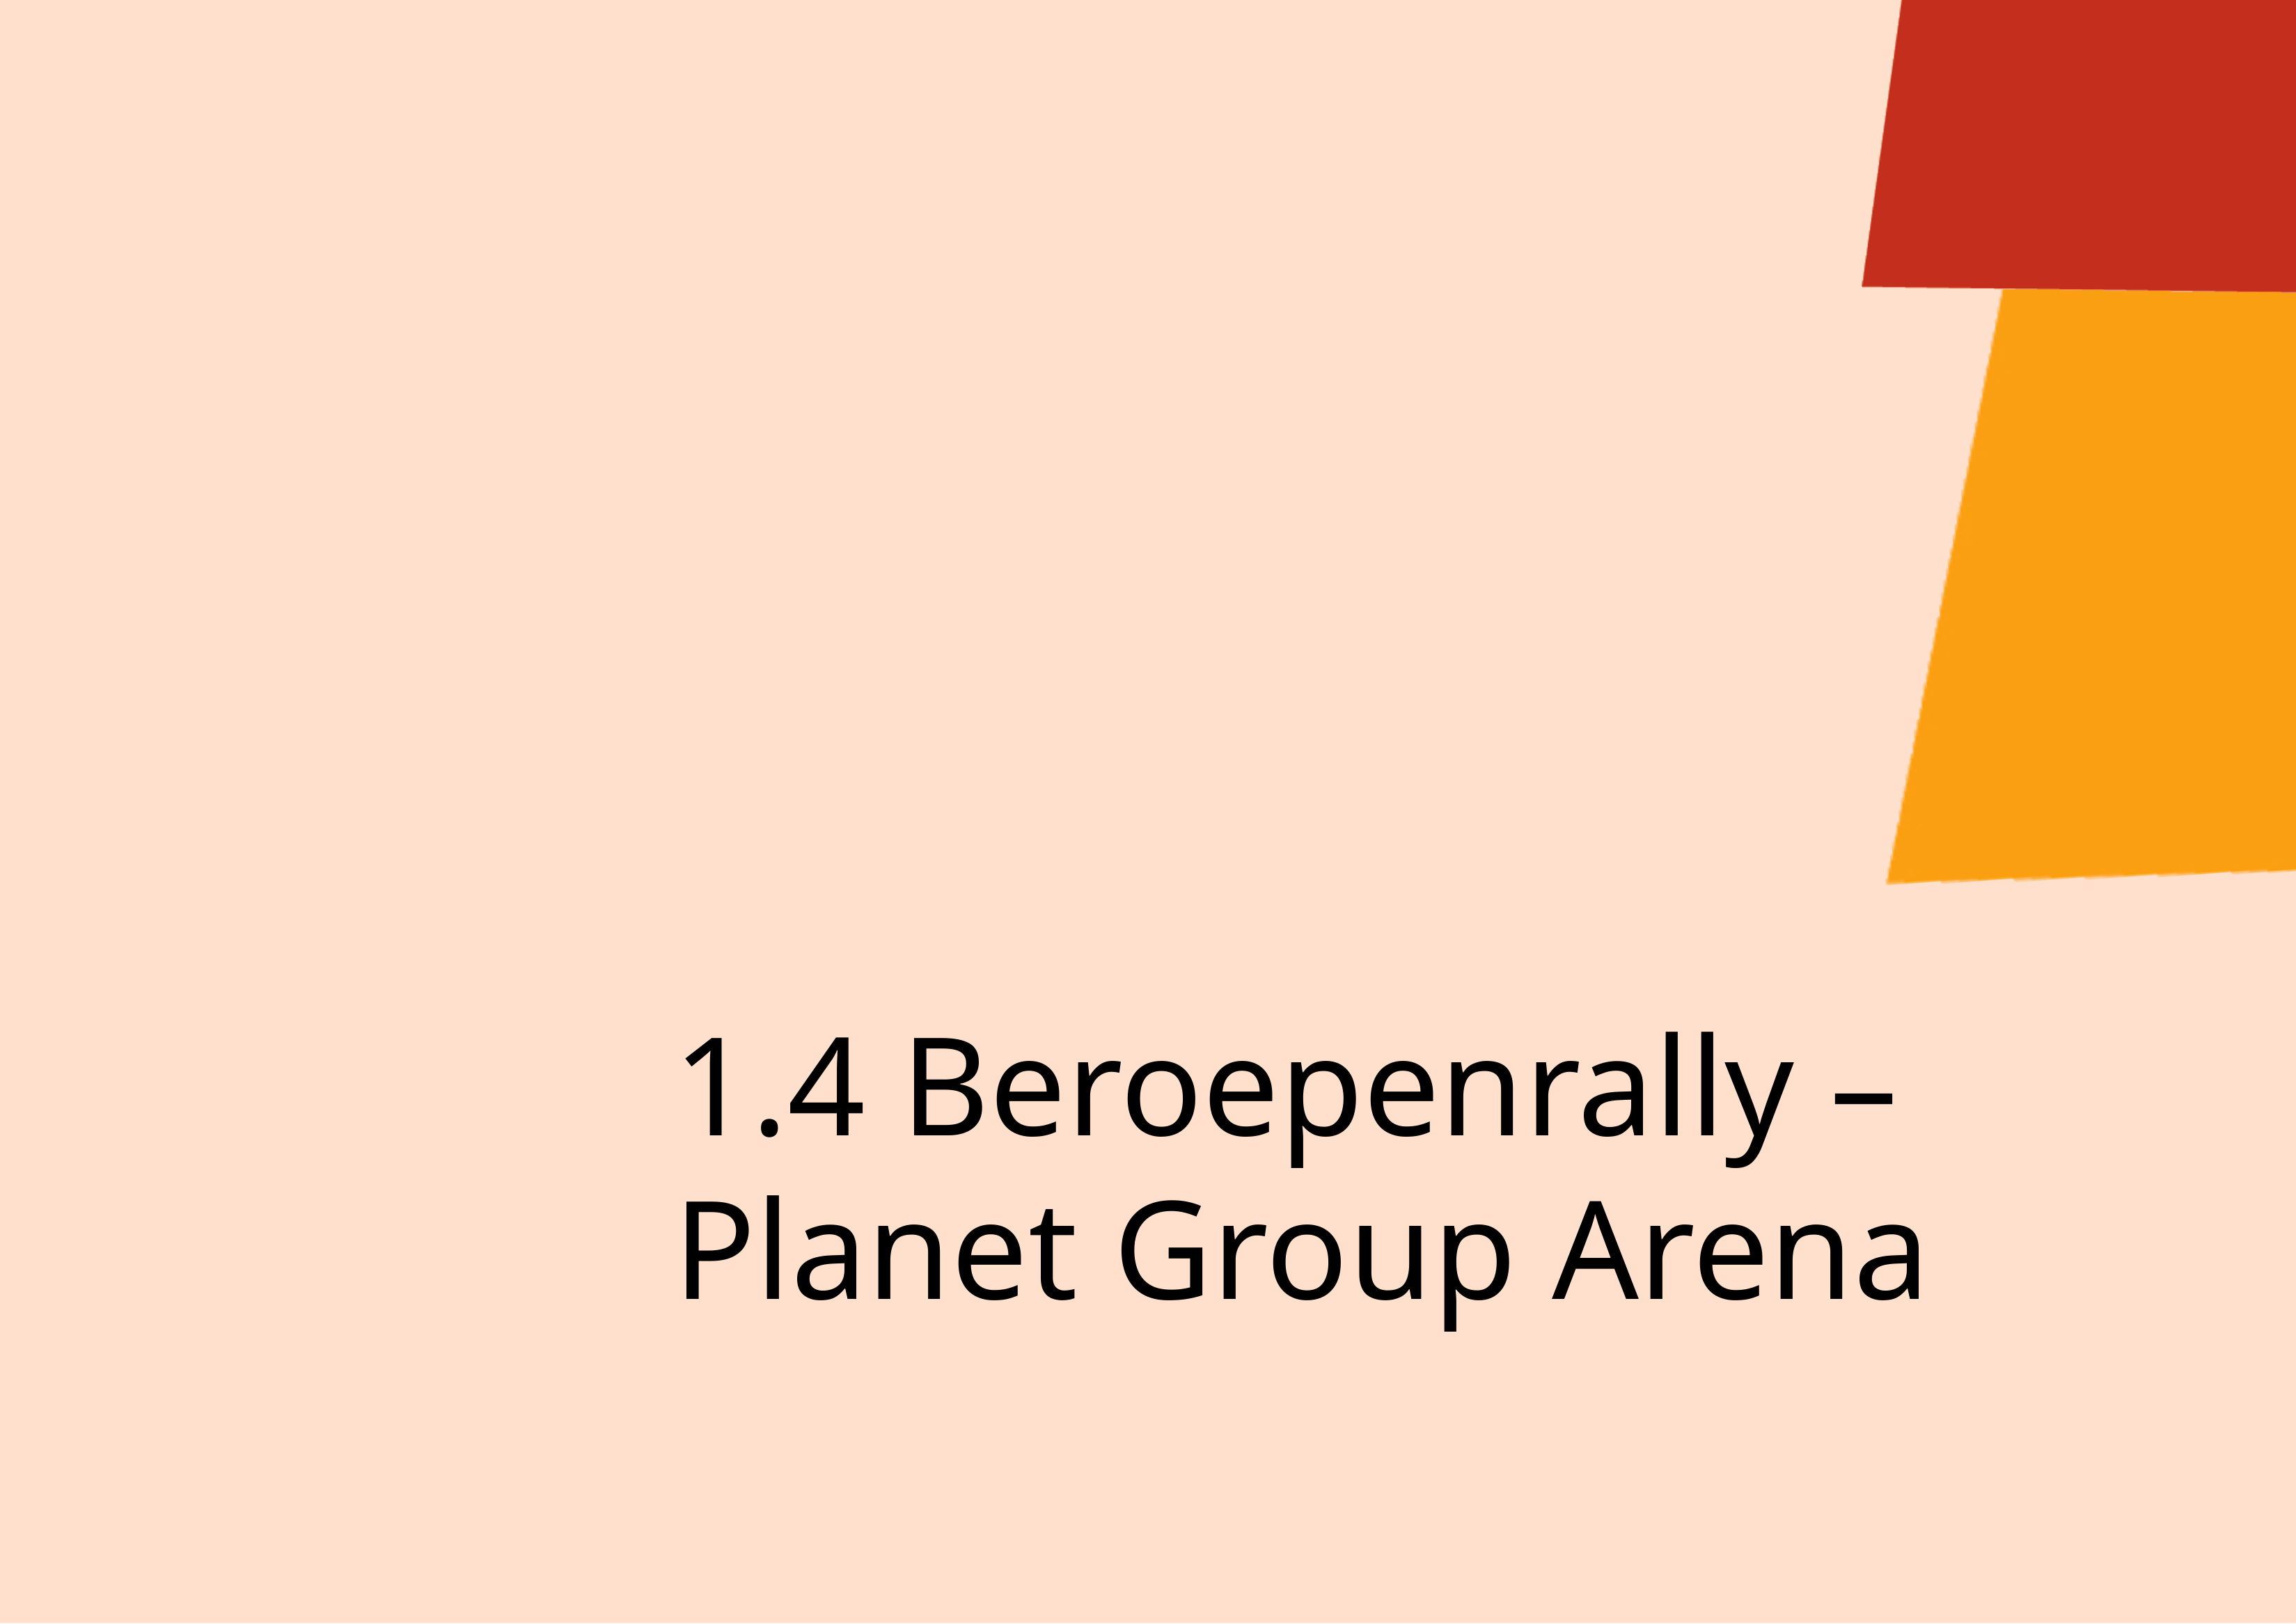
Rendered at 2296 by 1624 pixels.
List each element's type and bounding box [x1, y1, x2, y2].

text_box [0, 0, 2296, 1624]
